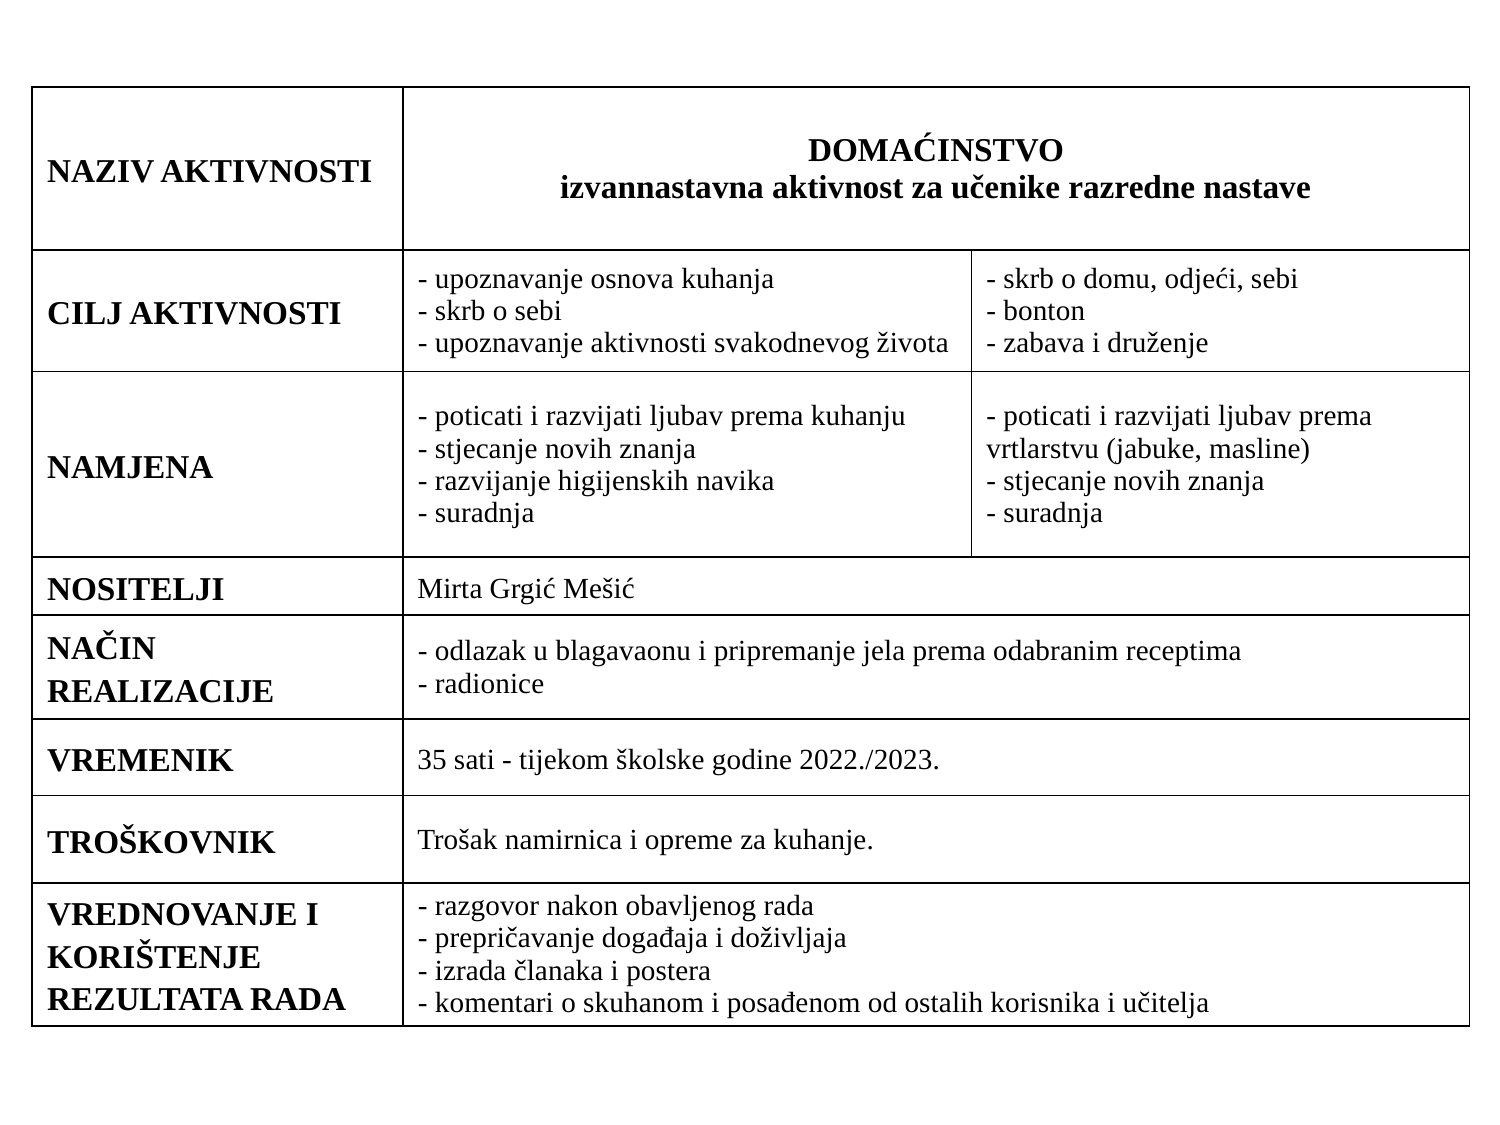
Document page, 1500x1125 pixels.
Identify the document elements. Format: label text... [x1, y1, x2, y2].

table_cell CILJ AKTIVNOSTI [33, 251, 402, 371]
table_header NAZIV AKTIVNOSTI [33, 88, 402, 249]
table_cell TROŠKOVNIK [33, 796, 402, 882]
table_cell NOSITELJI [33, 558, 402, 614]
table_cell - odlazak u blagavaonu i pripremanje jela prema odabranim receptima - radionice [404, 616, 1469, 718]
table_cell VREMENIK [33, 720, 402, 795]
table_header DOMAĆINSTVO izvannastavna aktivnost za učenike razredne nastave [404, 88, 1469, 249]
table_cell 35 sati - tijekom školske godine 2022./2023. [404, 720, 1469, 795]
table_cell Mirta Grgić Mešić [404, 558, 1469, 614]
table_cell - poticati i razvijati ljubav prema kuhanju - stjecanje novih znanja - razvijanje higijenskih navika - suradnja [404, 372, 971, 556]
table_cell Trošak namirnica i opreme za kuhanje. [404, 796, 1469, 882]
table_cell NAČIN REALIZACIJE [33, 616, 402, 718]
table_cell - upoznavanje osnova kuhanja - skrb o sebi - upoznavanje aktivnosti svakodnevog života [404, 251, 971, 371]
table_cell NAMJENA [33, 372, 402, 556]
table_cell - razgovor nakon obavljenog rada - prepričavanje događaja i doživljaja - izrada članaka i postera - komentari o skuhanom i posađenom od ostalih korisnika i učitelja [404, 884, 1469, 1025]
table_cell VREDNOVANJE I KORIŠTENJE REZULTATA RADA [33, 884, 402, 1025]
table_cell - poticati i razvijati ljubav prema vrtlarstvu (jabuke, masline) - stjecanje novih znanja - suradnja [972, 372, 1469, 556]
table_cell - skrb o domu, odjeći, sebi - bonton - zabava i druženje [972, 251, 1469, 371]
